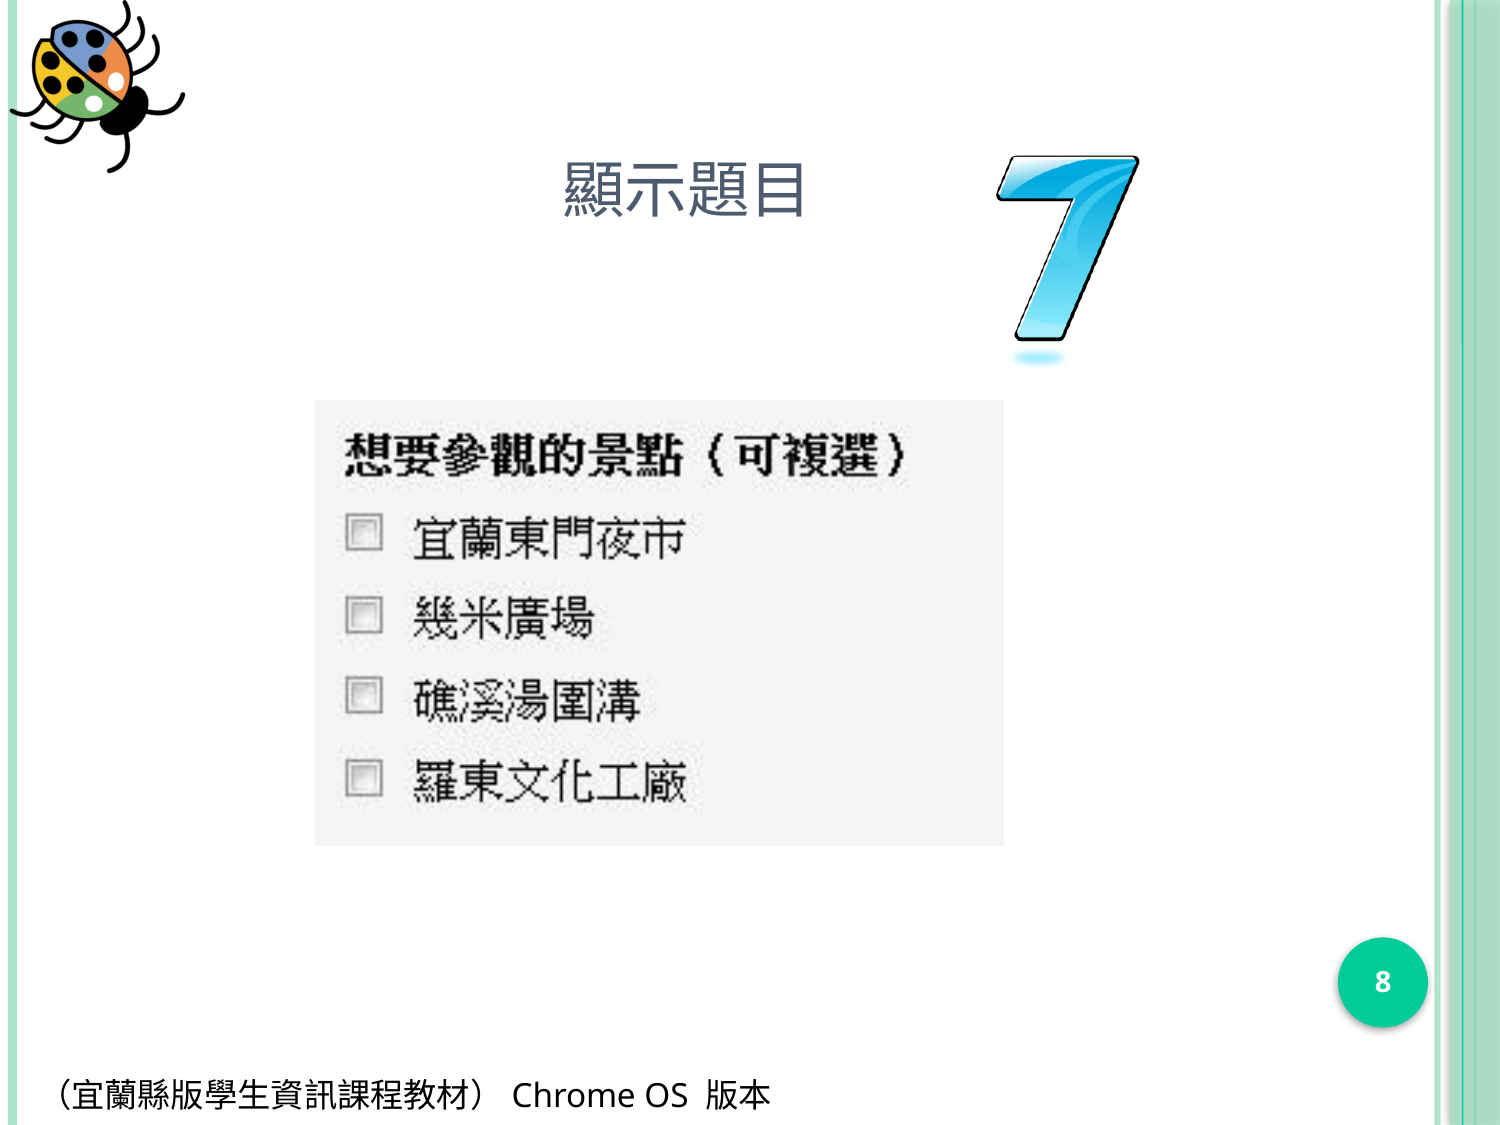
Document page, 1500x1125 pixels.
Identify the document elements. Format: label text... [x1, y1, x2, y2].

slide_number 8 [1333, 940, 1434, 1027]
picture [948, 138, 1186, 376]
title 顯示題目 [75, 45, 1300, 233]
picture [315, 400, 1005, 847]
picture [0, 0, 169, 176]
